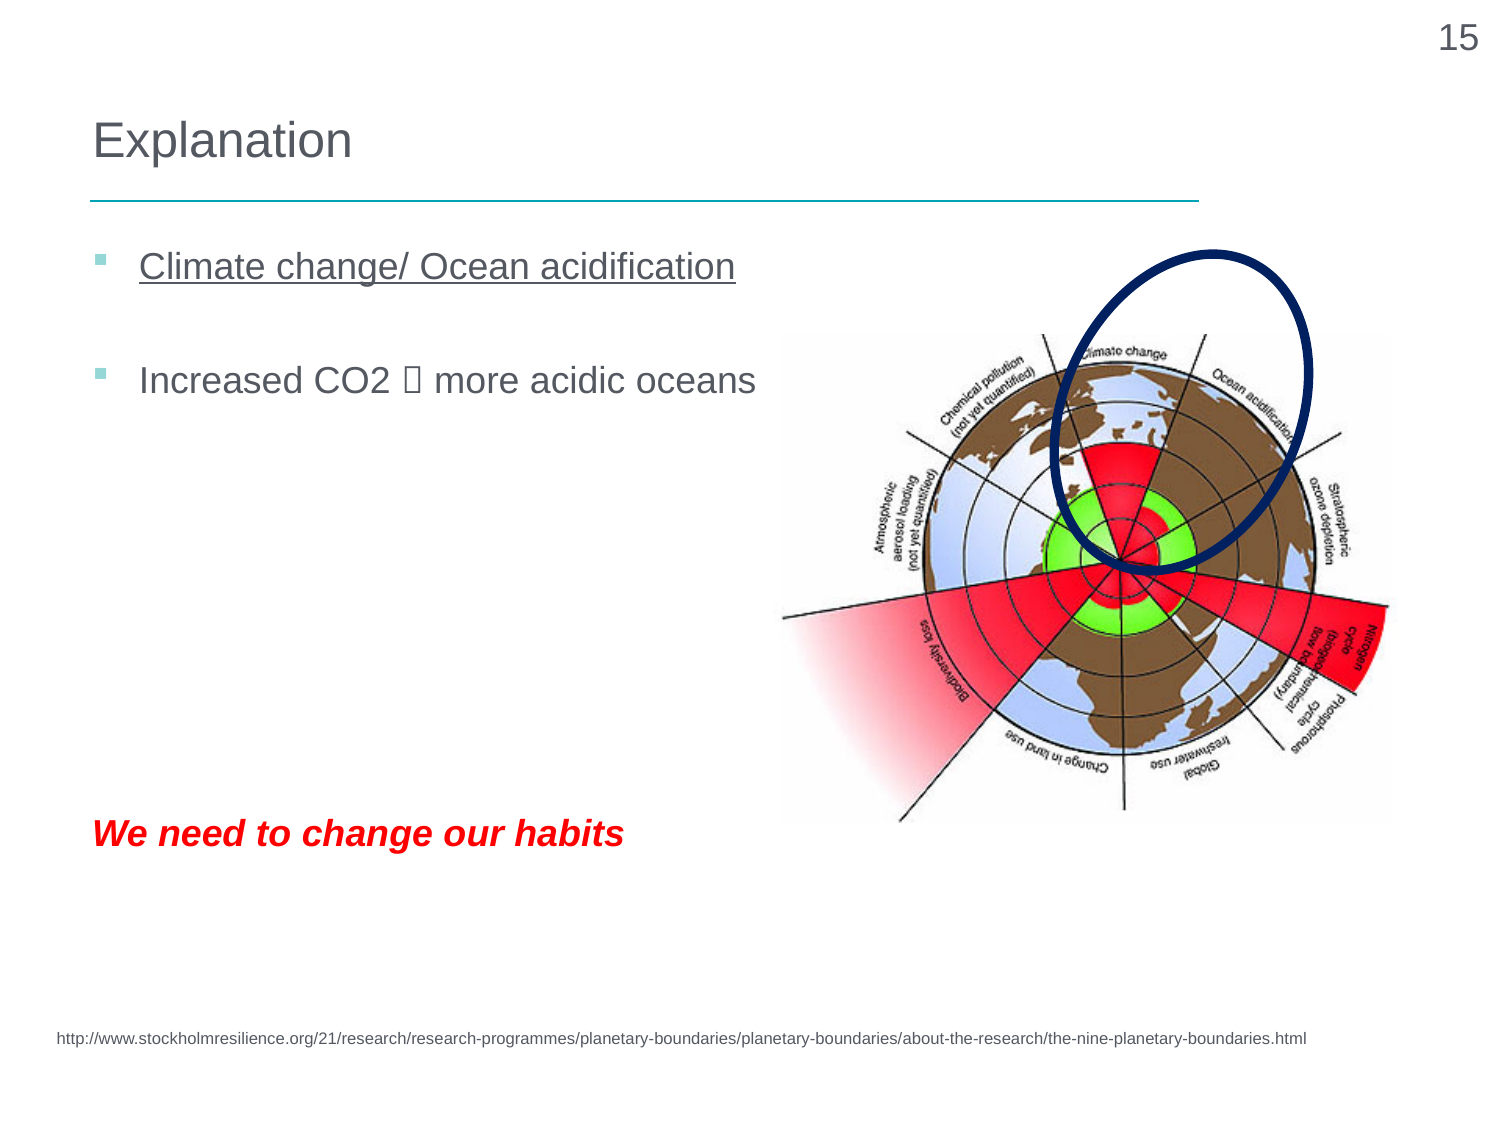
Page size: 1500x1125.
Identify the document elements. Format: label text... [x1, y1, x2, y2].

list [773, 333, 1398, 835]
text_box Climate change/ Ocean acidification Increased CO2  more acidic oceans We need to change our habits [77, 232, 1427, 1000]
text_box http://www.stockholmresilience.org/21/research/research-programmes/planetary-boundaries/planetary-boundaries/about-the-research/the-nine-planetary-boundaries.html [41, 1021, 1389, 1056]
text_box 15 [1423, 5, 1500, 66]
title Explanation [77, 62, 1428, 213]
